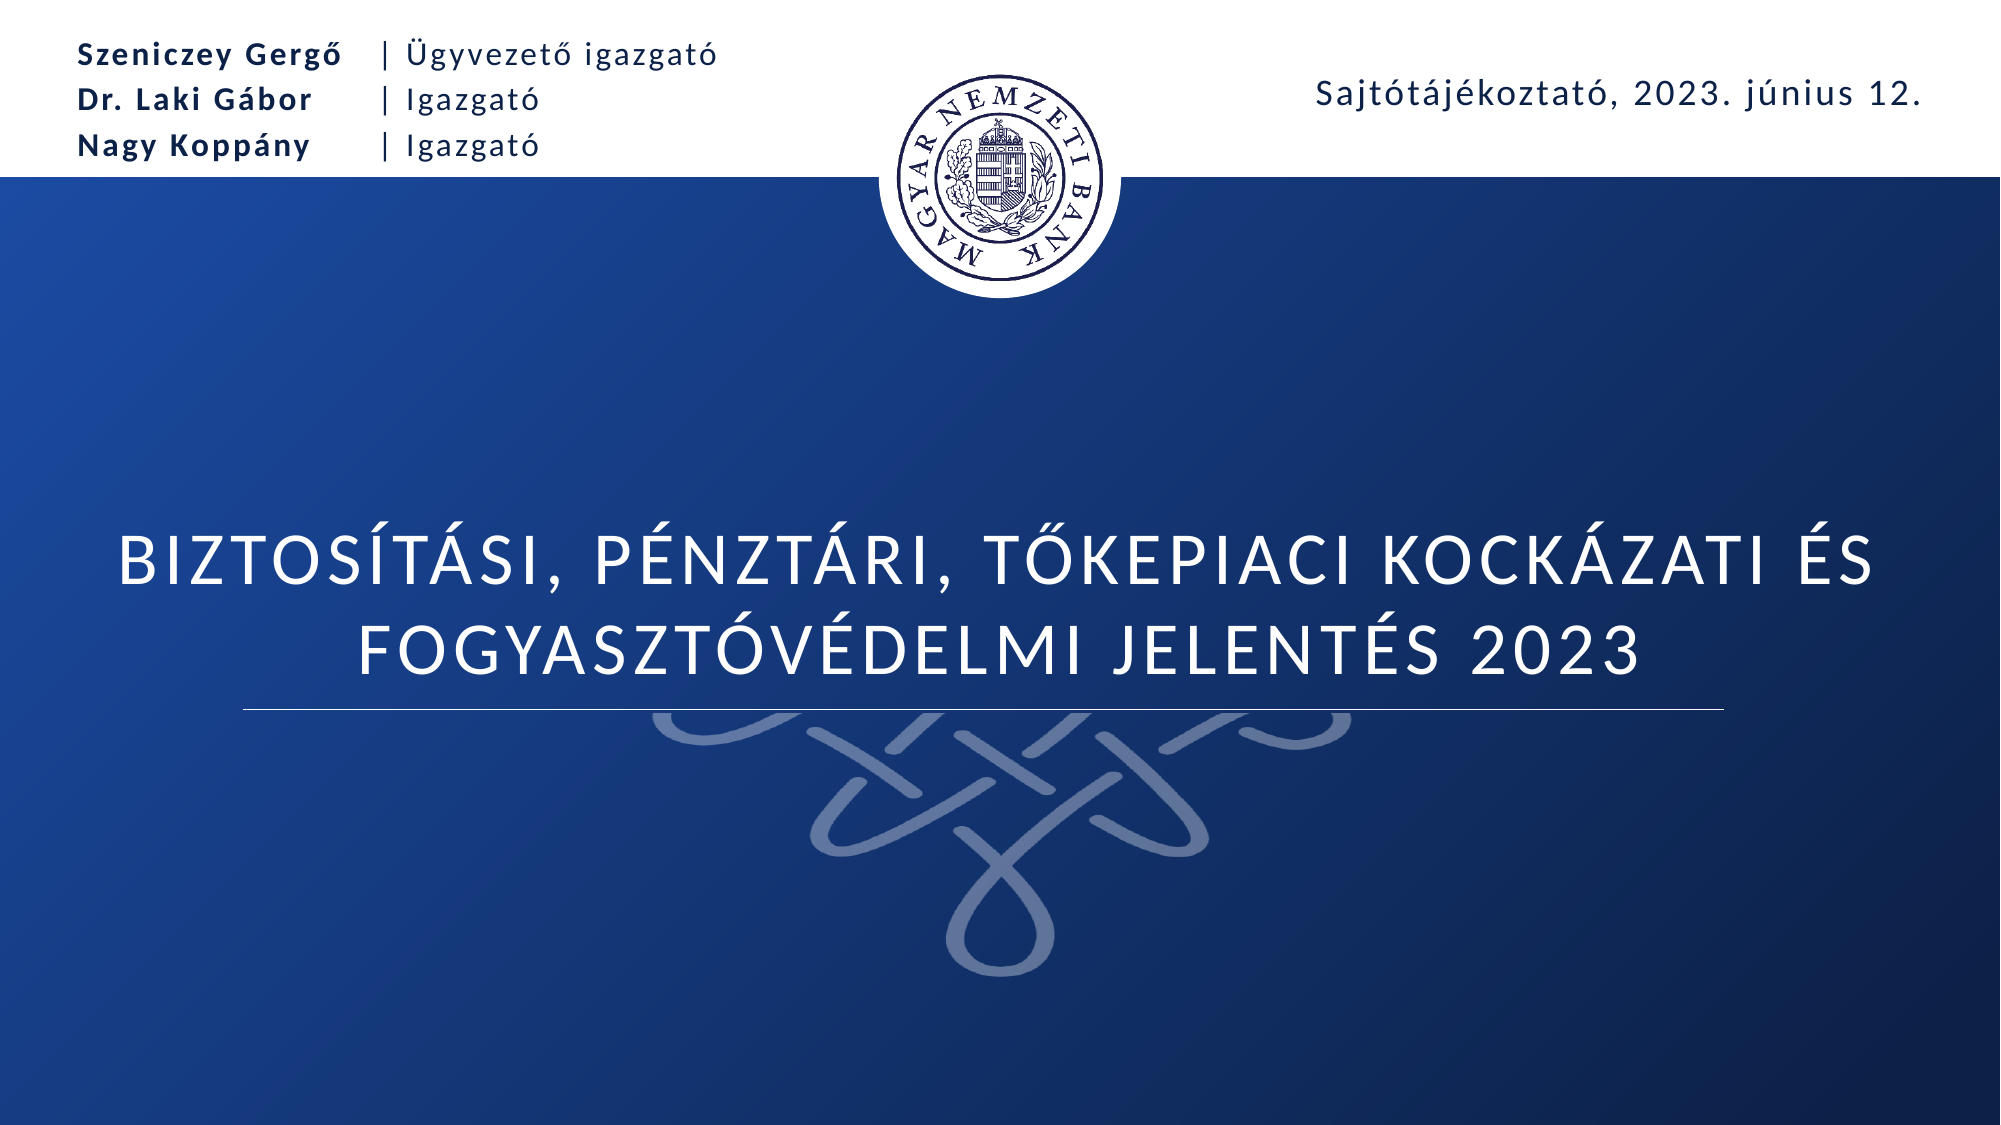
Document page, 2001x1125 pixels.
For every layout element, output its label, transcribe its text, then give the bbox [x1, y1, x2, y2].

picture [535, 713, 1455, 1033]
list Szeniczey Gergő | Ügyvezető igazgató Dr. Laki Gábor | Igazgató Nagy Koppány | Igazgató [62, 18, 857, 170]
title Biztosítási, pénztári, tőkepiaci kockázati és fogyasztóvédelmi jelentés 2023 [90, 362, 1910, 708]
list Sajtótájékoztató, 2023. június 12. [1164, 65, 1938, 122]
picture [896, 73, 1104, 281]
